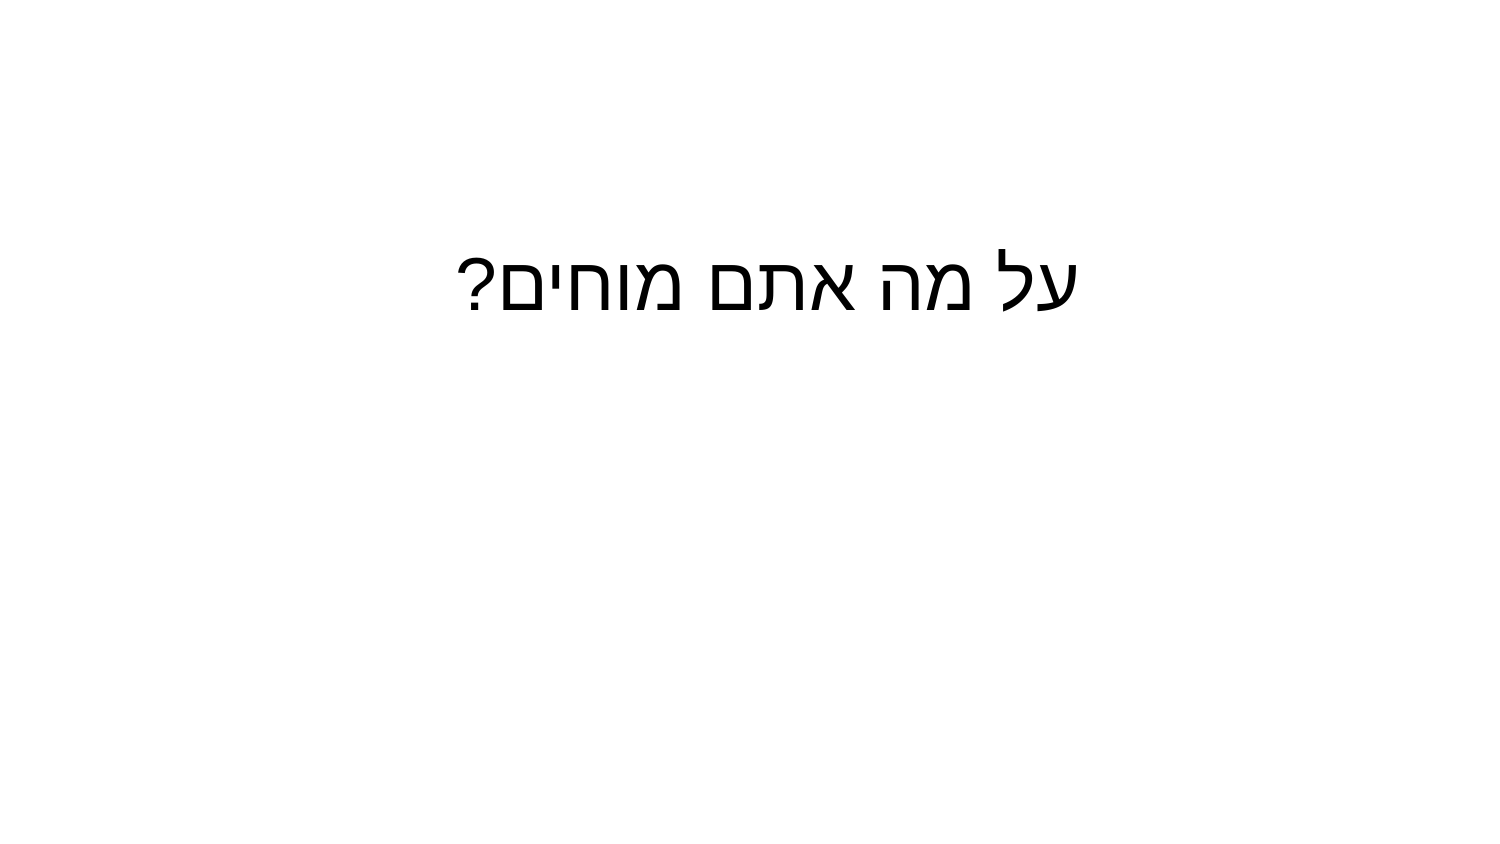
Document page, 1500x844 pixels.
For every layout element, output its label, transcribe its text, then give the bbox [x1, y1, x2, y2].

text_box על מה אתם מוחים? [245, 228, 1270, 334]
